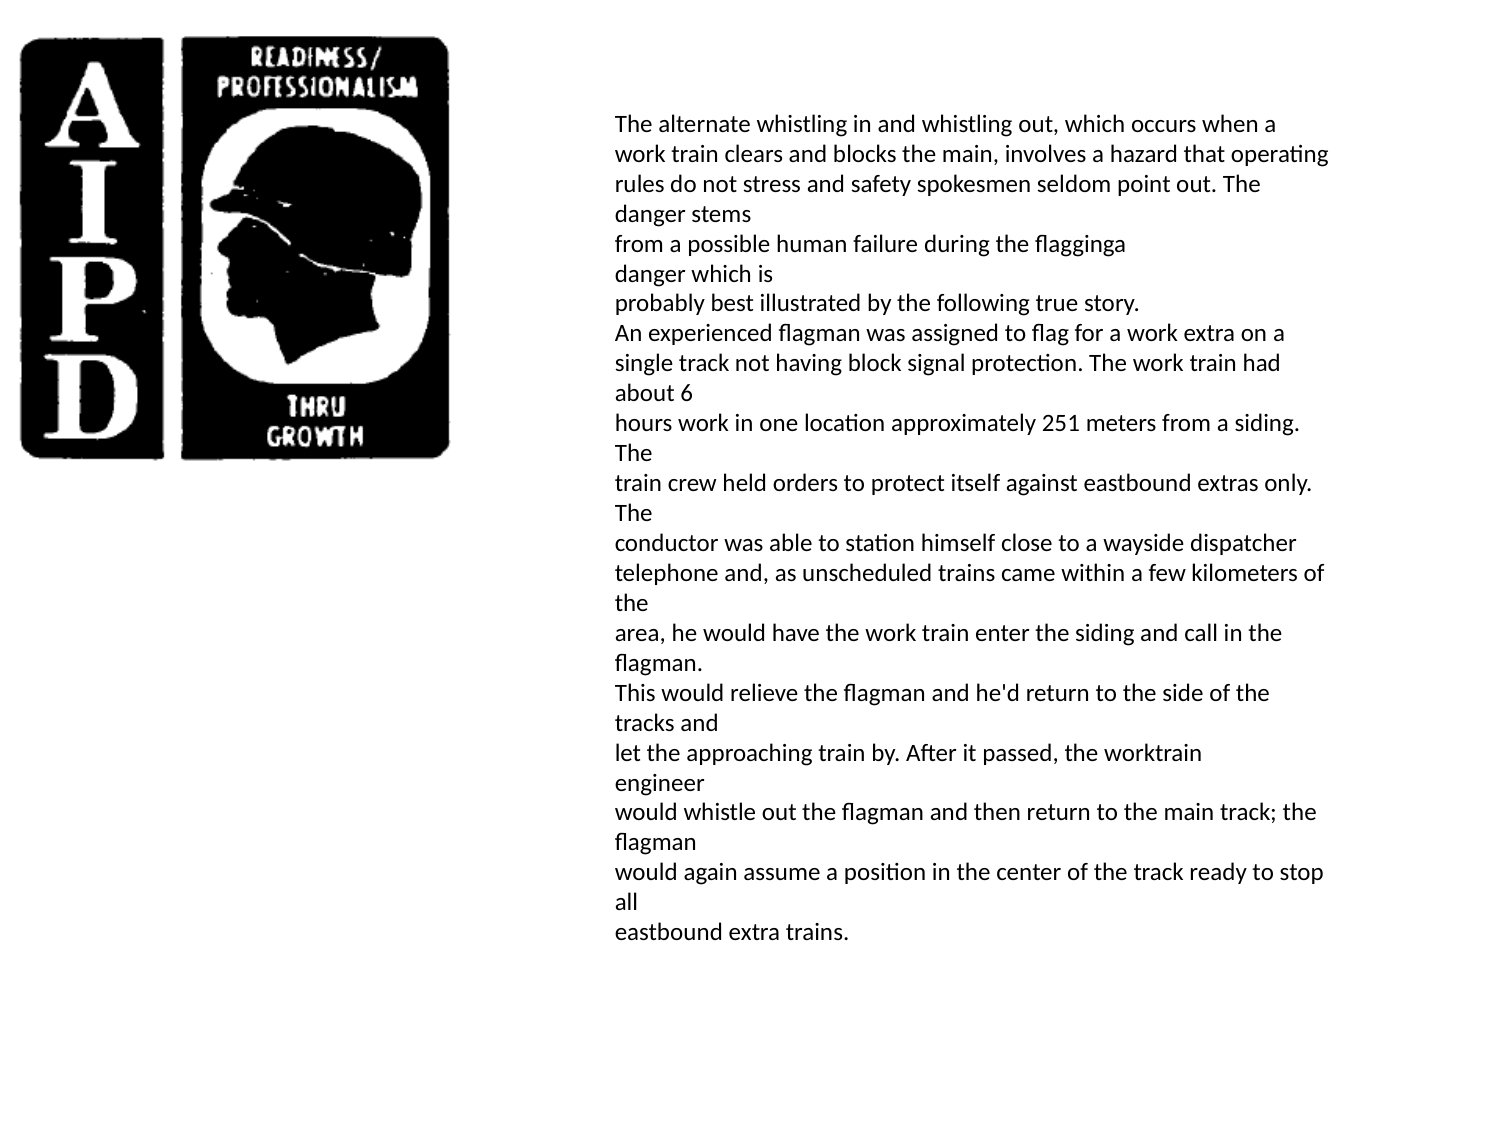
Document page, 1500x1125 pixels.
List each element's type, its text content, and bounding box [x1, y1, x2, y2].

picture [3, 0, 479, 515]
text_box The alternate whistling in and whistling out, which occurs when a work train clears and blocks the main, involves a hazard that operating rules do not stress and safety spokesmen seldom point out. The danger stems from a possible human failure during the flagginga danger which is probably best illustrated by the following true story. An experienced flagman was assigned to flag for a work extra on a single track not having block signal protection. The work train had about 6 hours work in one location approximately 251 meters from a siding. The train crew held orders to protect itself against eastbound extras only. The conductor was able to station himself close to a wayside dispatcher telephone and, as unscheduled trains came within a few kilometers of the area, he would have the work train enter the siding and call in the flagman. This would relieve the flagman and he'd return to the side of the tracks and let the approaching train by. After it passed, the worktrain engineer would whistle out the flagman and then return to the main track; the flagman would again assume a position in the center of the track ready to stop all eastbound extra trains. [599, 99, 1350, 953]
